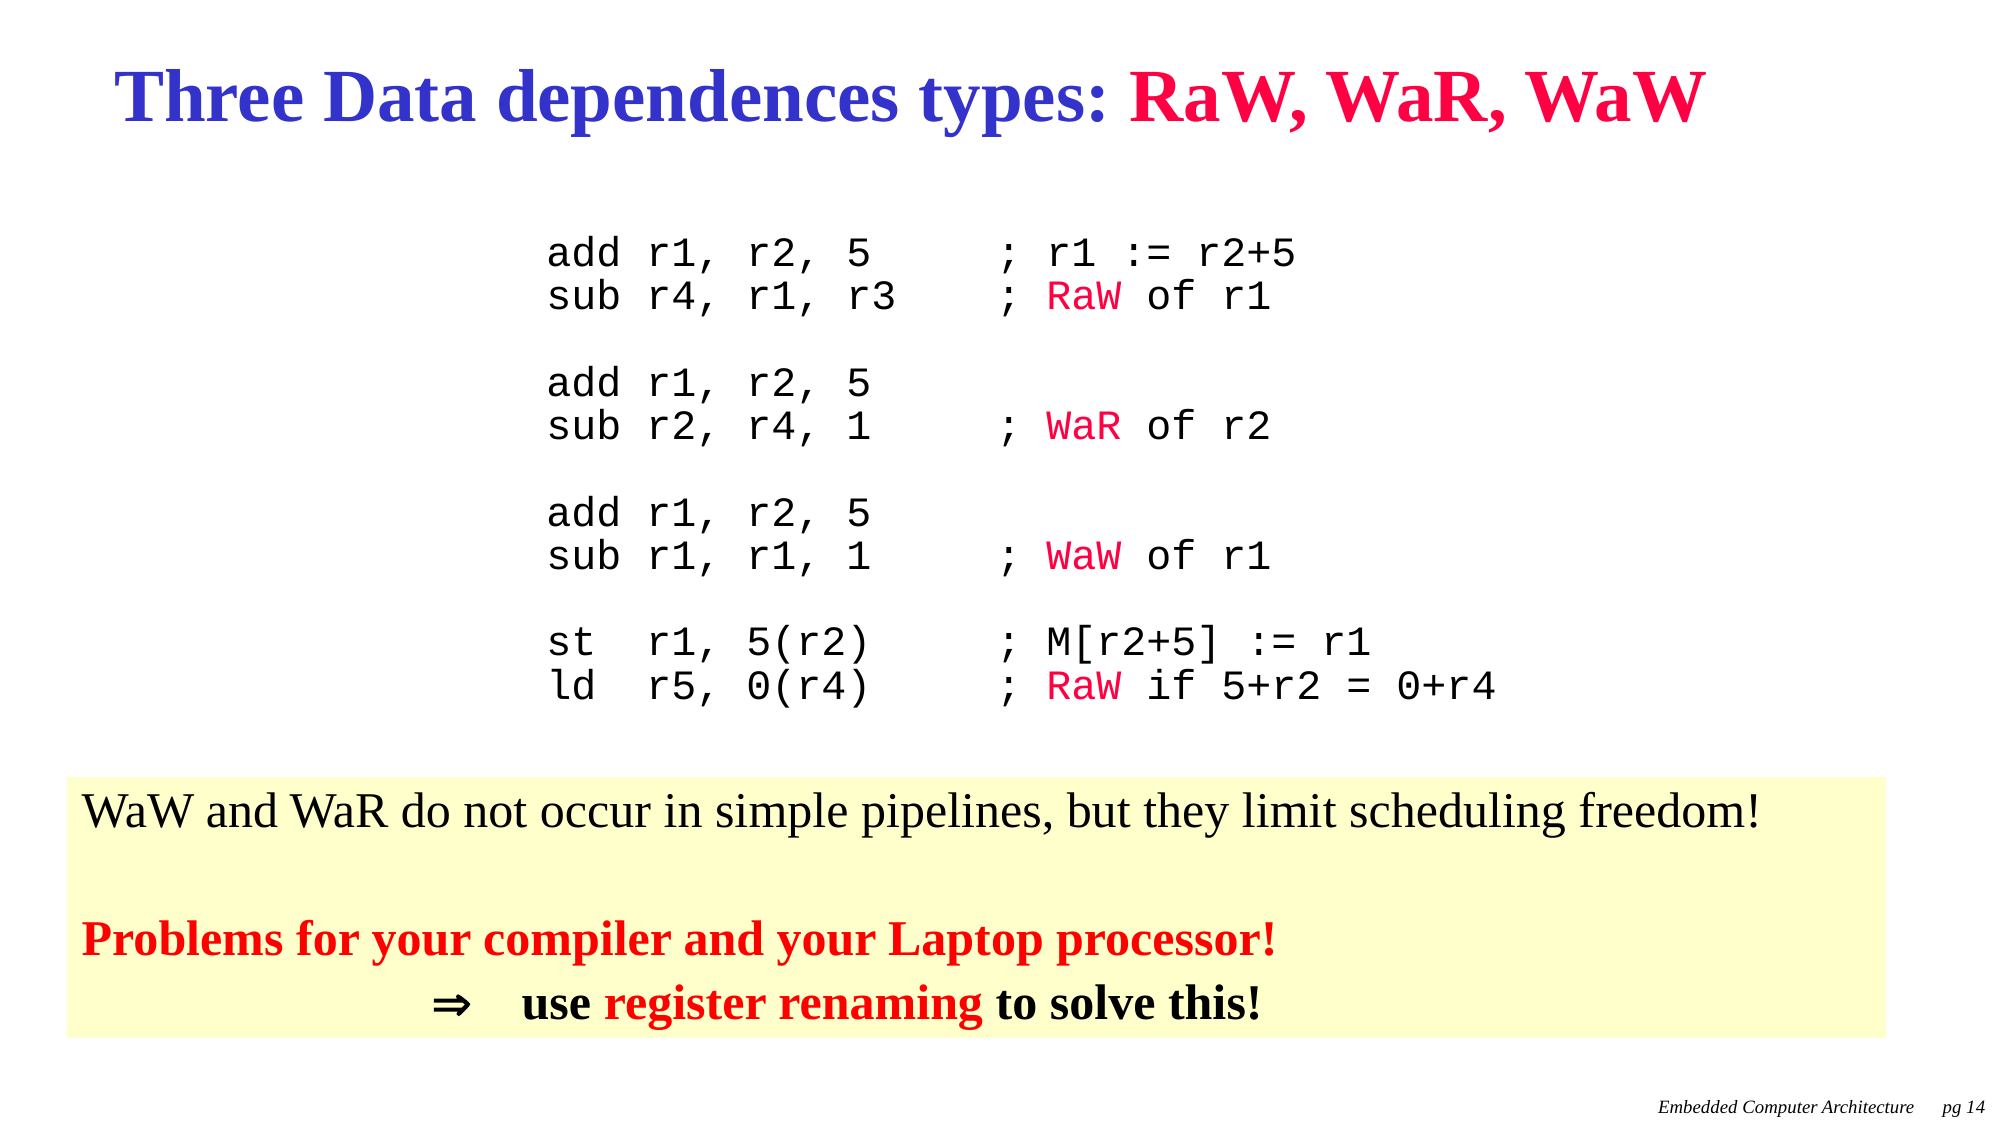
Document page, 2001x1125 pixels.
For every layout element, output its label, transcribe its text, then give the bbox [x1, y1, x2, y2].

title Three Data dependences types: RaW, WaR, WaW [98, 37, 1751, 163]
list add r1, r2, 5 ; r1 := r2+5 sub r4, r1, r3 ; RaW of r1 add r1, r2, 5 sub r2, r4, 1 ; WaR of r2 add r1, r2, 5 sub r1, r1, 1 ; WaW of r1 st r1, 5(r2) ; M[r2+5] := r1 ld r5, 0(r4) ; RaW if 5+r2 = 0+r4 [349, 162, 1626, 775]
text_box WaW and WaR do not occur in simple pipelines, but they limit scheduling freedom! Problems for your compiler and your Laptop processor!  use register renaming to solve this! [66, 777, 1886, 1038]
